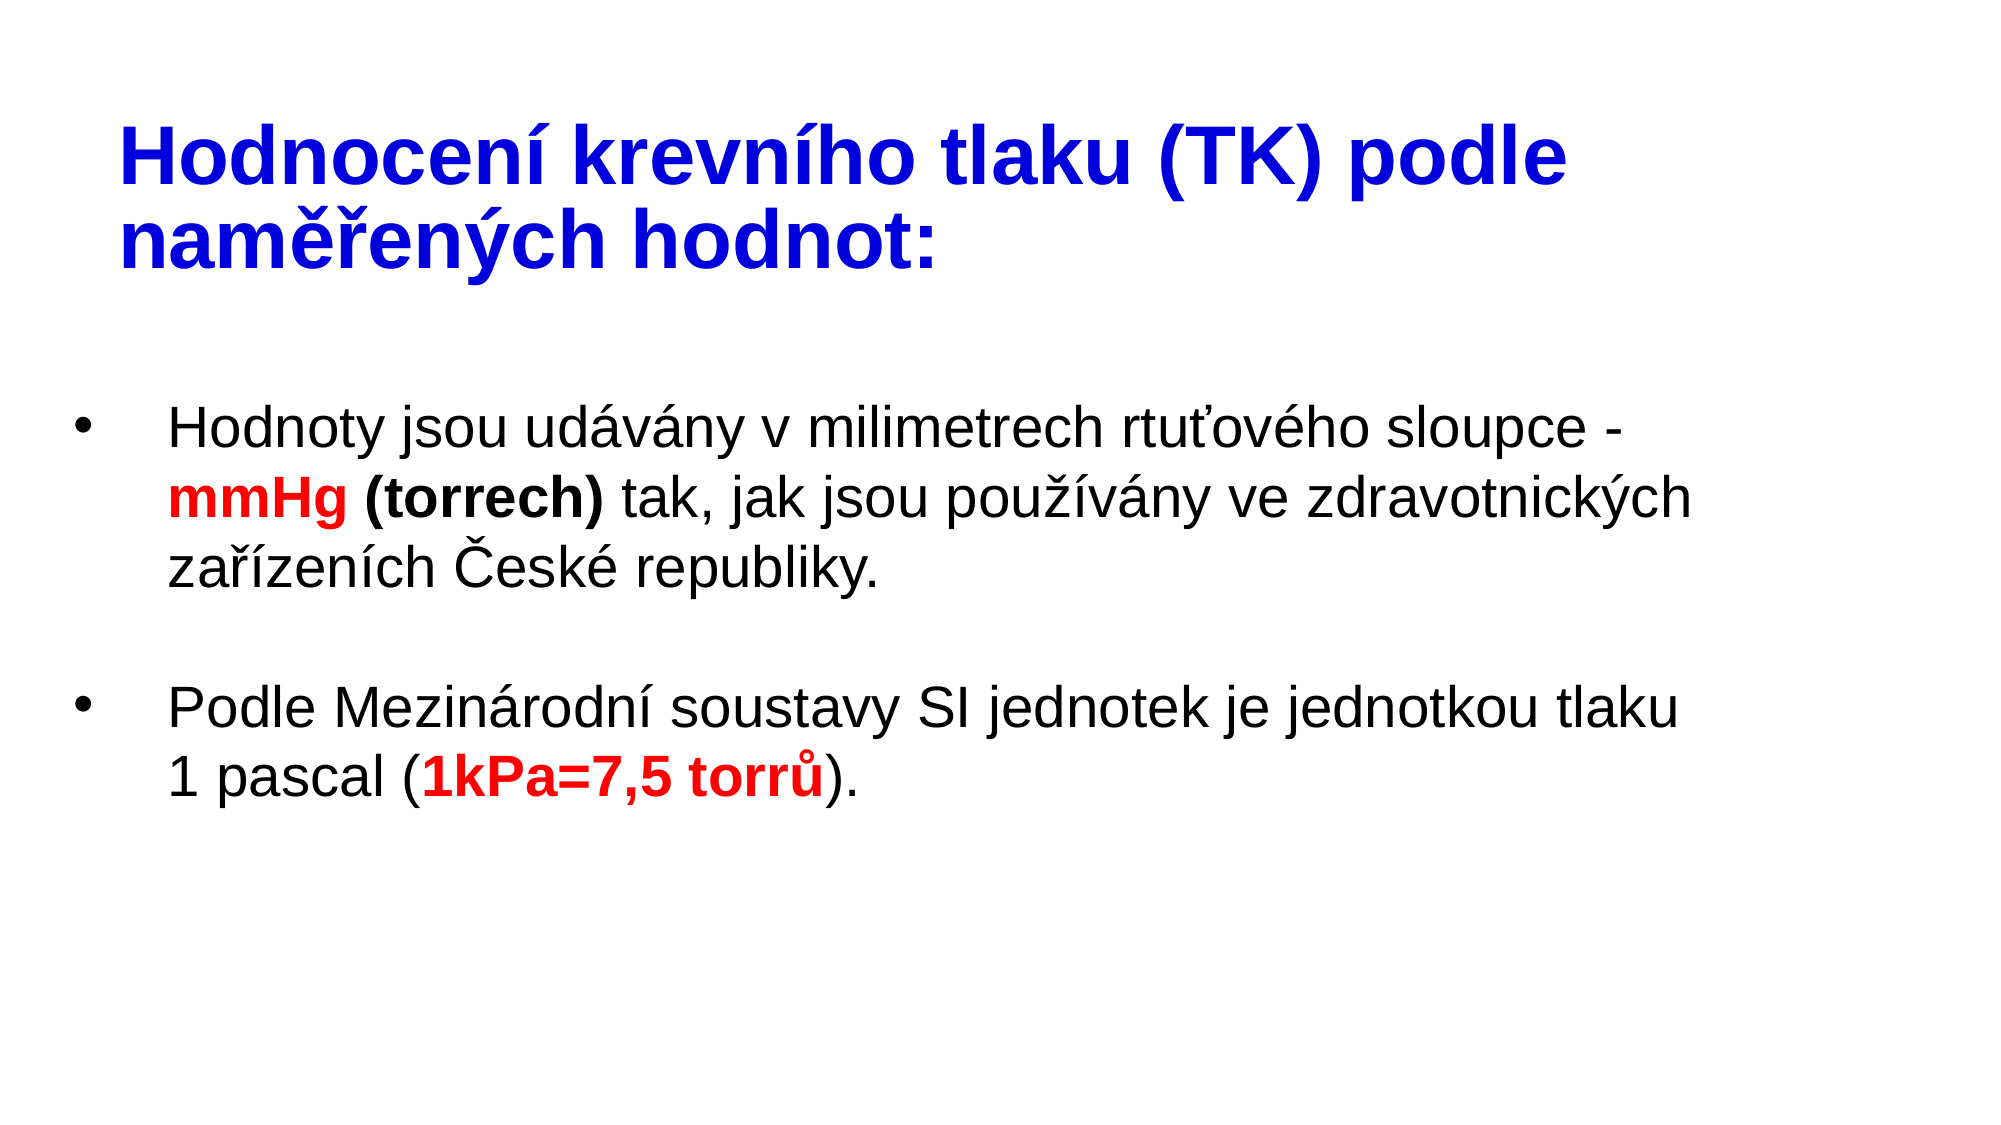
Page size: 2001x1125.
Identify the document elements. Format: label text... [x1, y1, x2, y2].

title Hodnocení krevního tlaku (TK) podle naměřených hodnot: [118, 118, 1883, 193]
text_box Hodnoty jsou udávány v milimetrech rtuťového sloupce - mmHg (torrech) tak, jak jsou používány ve zdravotnických zařízeních České republiky. Podle Mezinárodní soustavy SI jednotek je jednotkou tlaku 1 pascal (1kPa=7,5 torrů). [59, 312, 1744, 1028]
